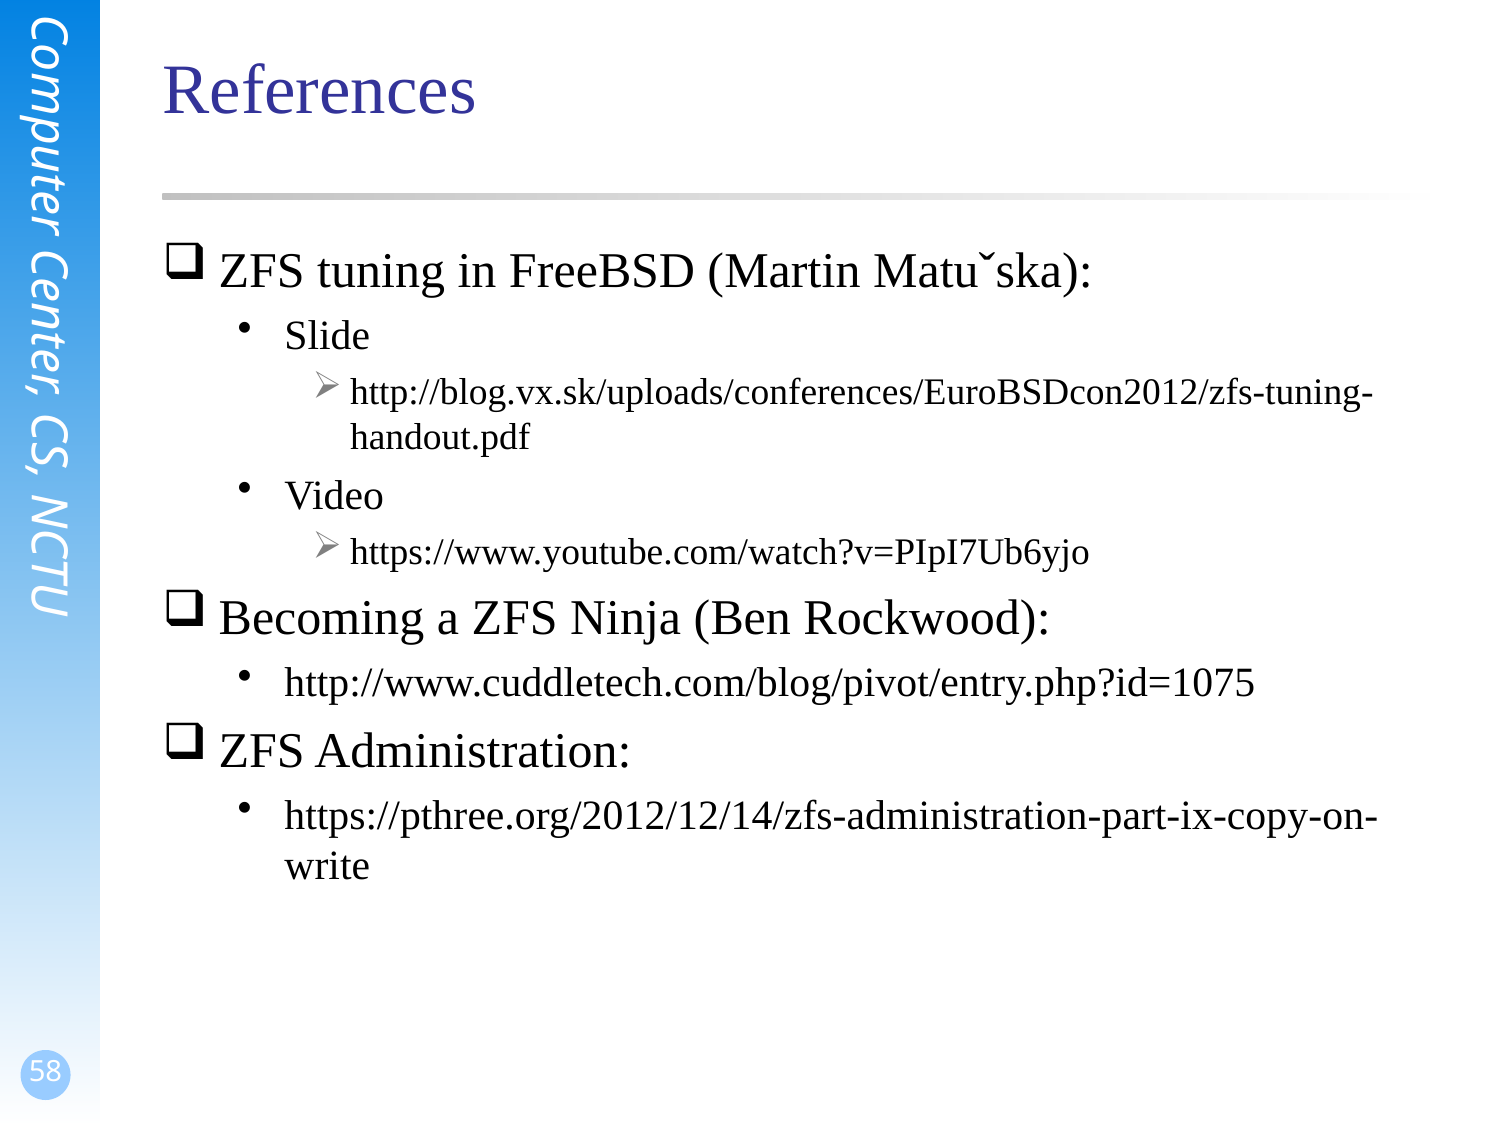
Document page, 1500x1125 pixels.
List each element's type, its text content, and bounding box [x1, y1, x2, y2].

list ZFS tuning in FreeBSD (Martin Matuˇska): Slide http://blog.vx.sk/uploads/conferences/EuroBSDcon2012/zfs-tuning-handout.pdf Video https://www.youtube.com/watch?v=PIpI7Ub6yjo Becoming a ZFS Ninja (Ben Rockwood): http://www.cuddletech.com/blog/pivot/entry.php?id=1075 ZFS Administration: https://pthree.org/2012/12/14/zfs-administration-part-ix-copy-on-write [162, 237, 1438, 1000]
title References [162, 42, 1438, 231]
